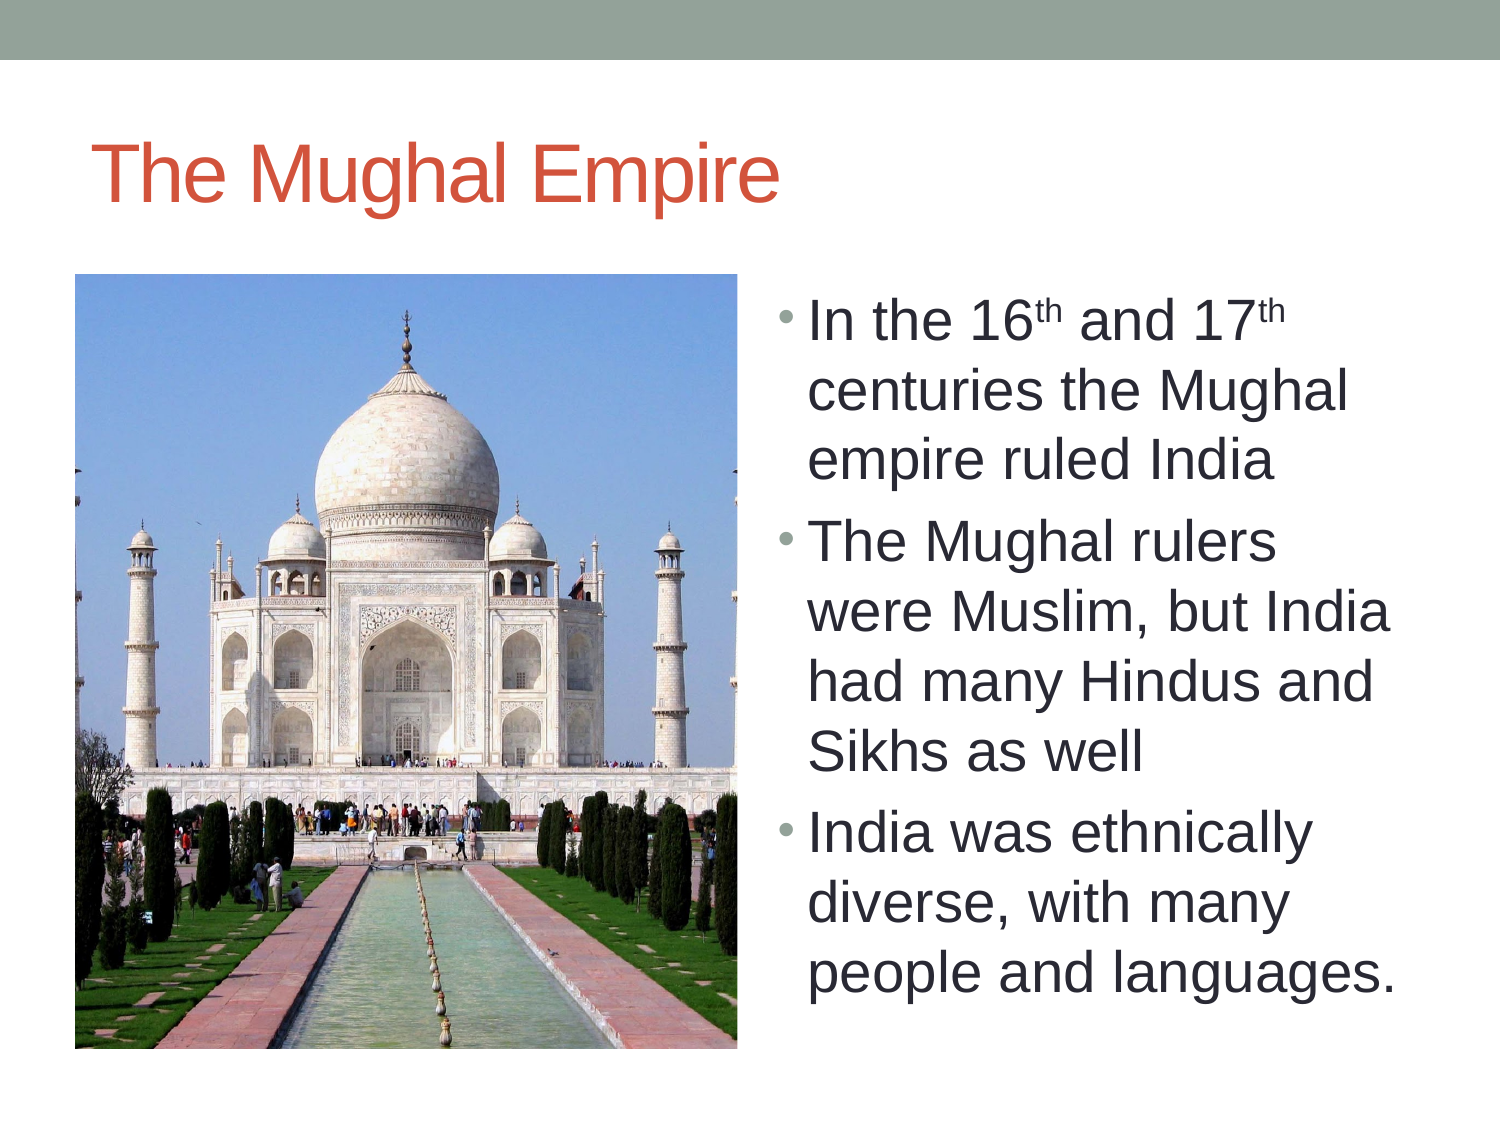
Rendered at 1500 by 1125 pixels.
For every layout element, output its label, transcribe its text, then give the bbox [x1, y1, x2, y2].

list In the 16th and 17th centuries the Mughal empire ruled India The Mughal rulers were Muslim, but India had many Hindus and Sikhs as well India was ethnically diverse, with many people and languages. [762, 274, 1425, 1049]
title The Mughal Empire [75, 87, 1425, 250]
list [74, 274, 738, 1049]
